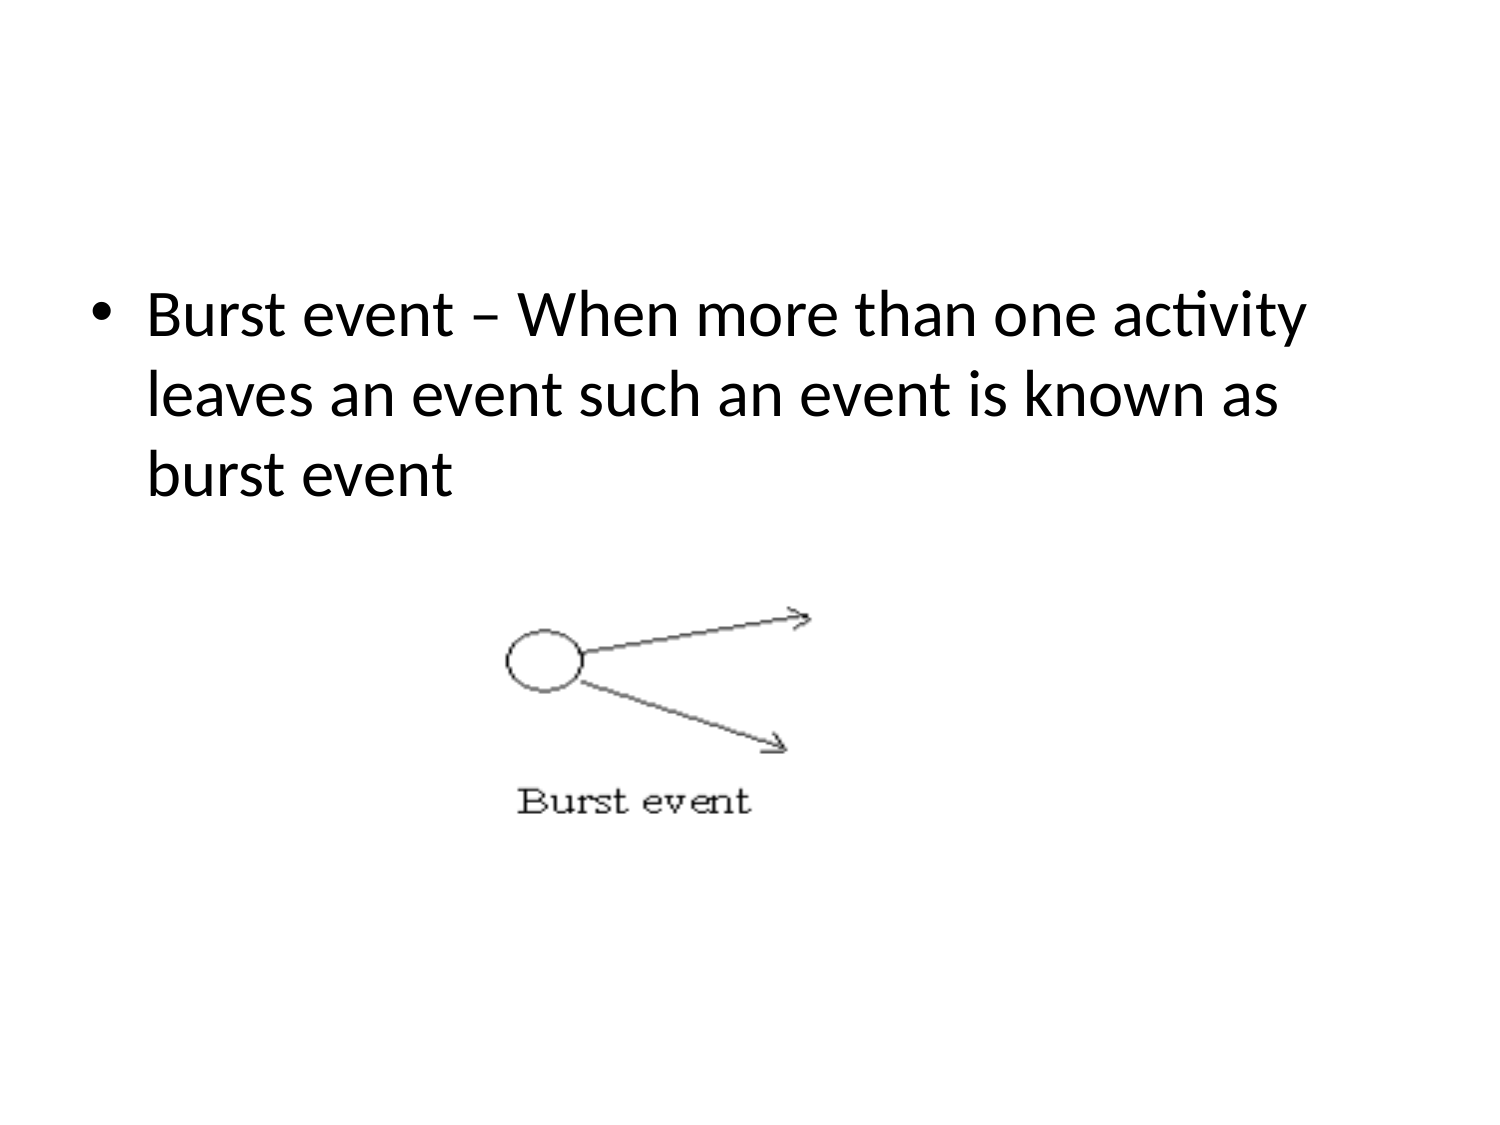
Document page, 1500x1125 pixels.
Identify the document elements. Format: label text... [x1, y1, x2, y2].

picture [462, 574, 876, 874]
list Burst event – When more than one activity leaves an event such an event is known as burst event [75, 262, 1425, 1005]
